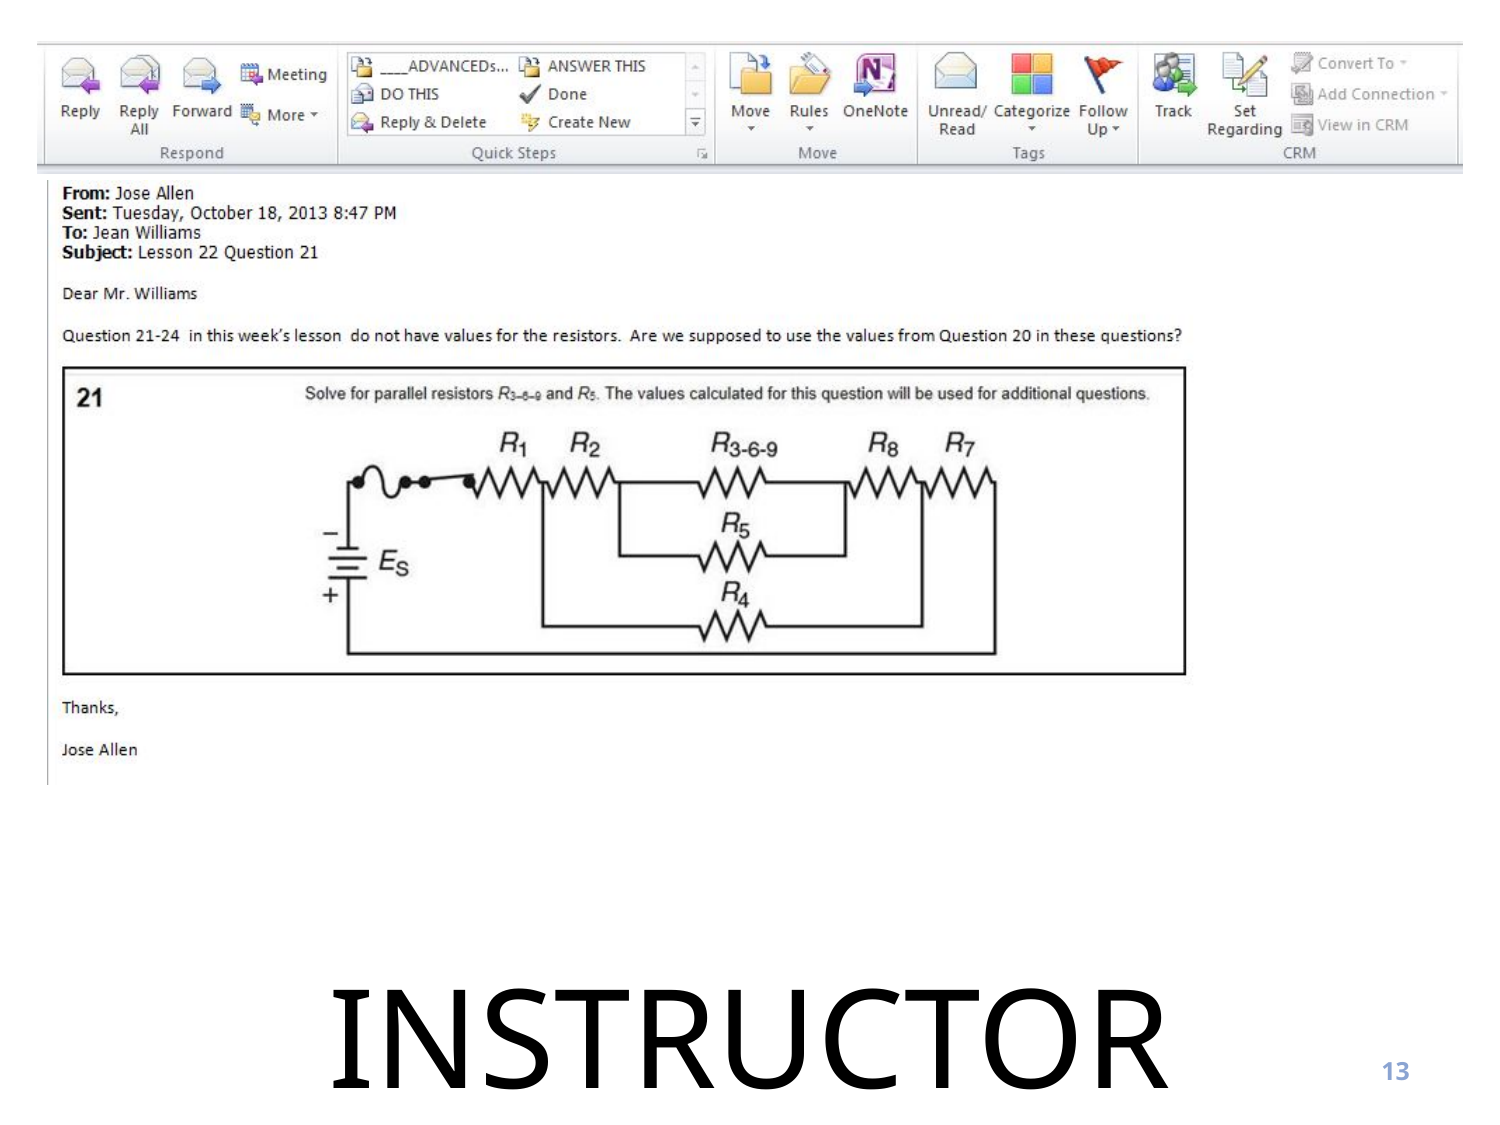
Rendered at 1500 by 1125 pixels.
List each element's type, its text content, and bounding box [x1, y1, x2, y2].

text_box INSTRUCTOR [0, 943, 1500, 1123]
picture [37, 40, 1463, 175]
picture [47, 179, 1213, 786]
